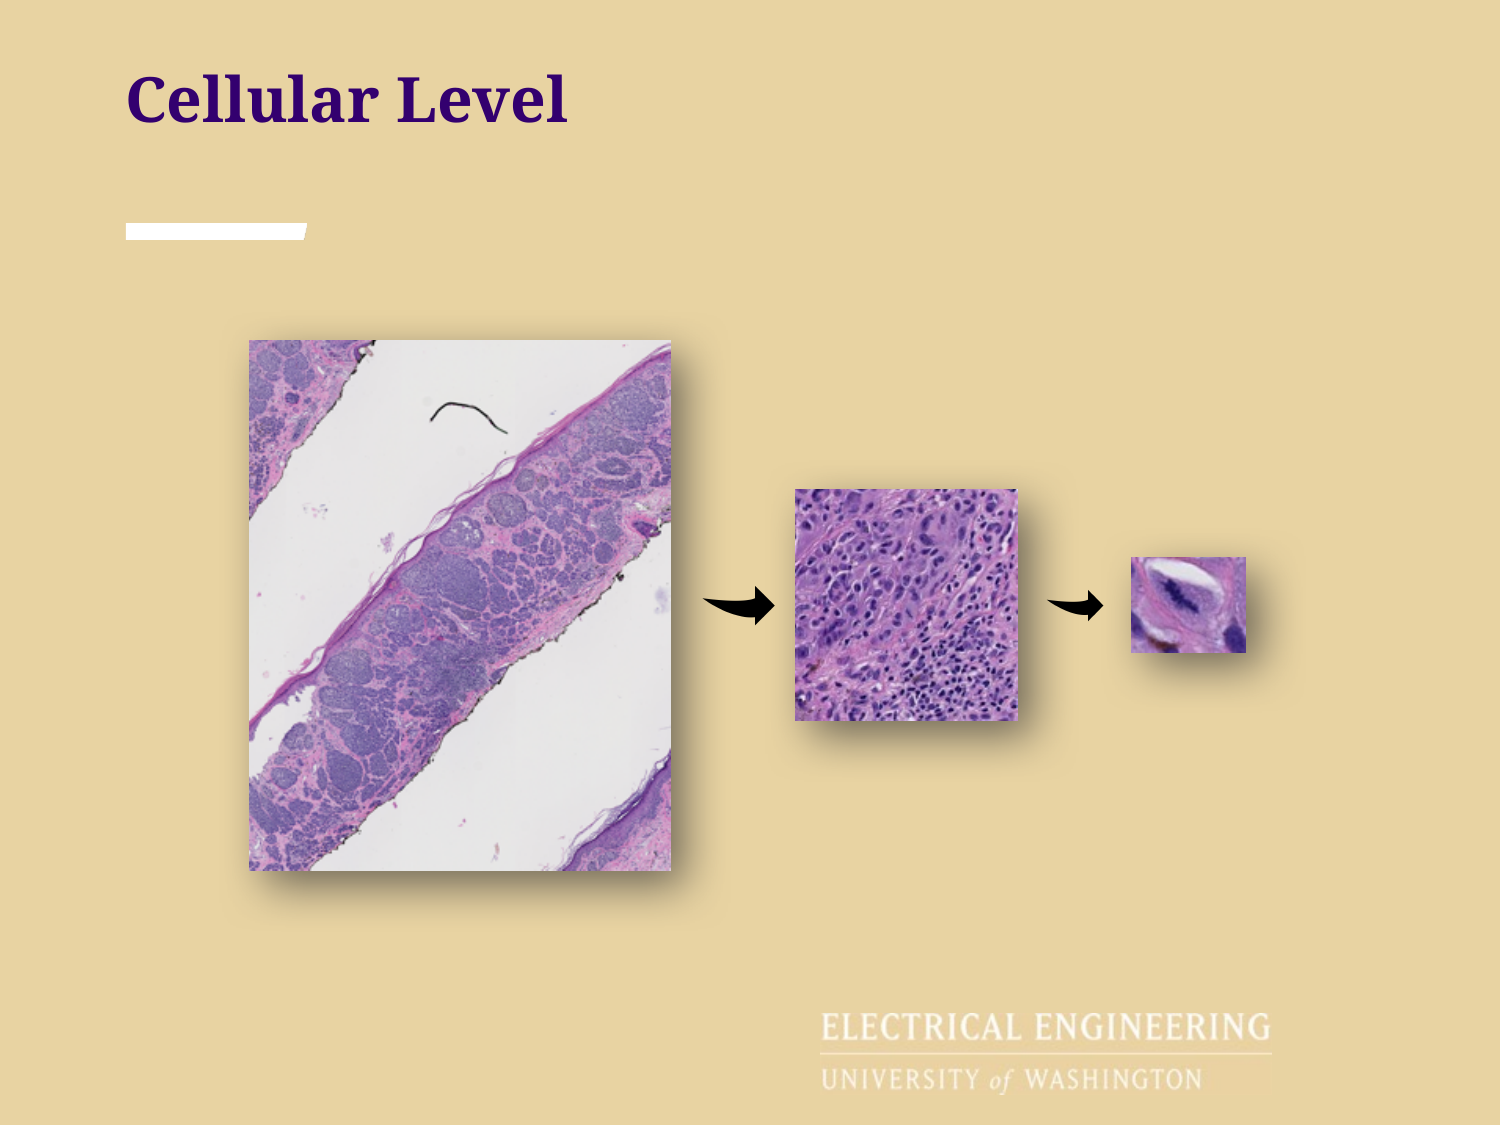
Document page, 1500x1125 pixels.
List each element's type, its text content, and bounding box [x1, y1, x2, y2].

picture [1131, 557, 1246, 654]
picture [248, 340, 671, 871]
picture [699, 566, 779, 645]
picture [820, 1013, 1272, 1095]
picture [1043, 574, 1106, 637]
picture [795, 489, 1019, 722]
list Cellular Level [110, 60, 1453, 224]
